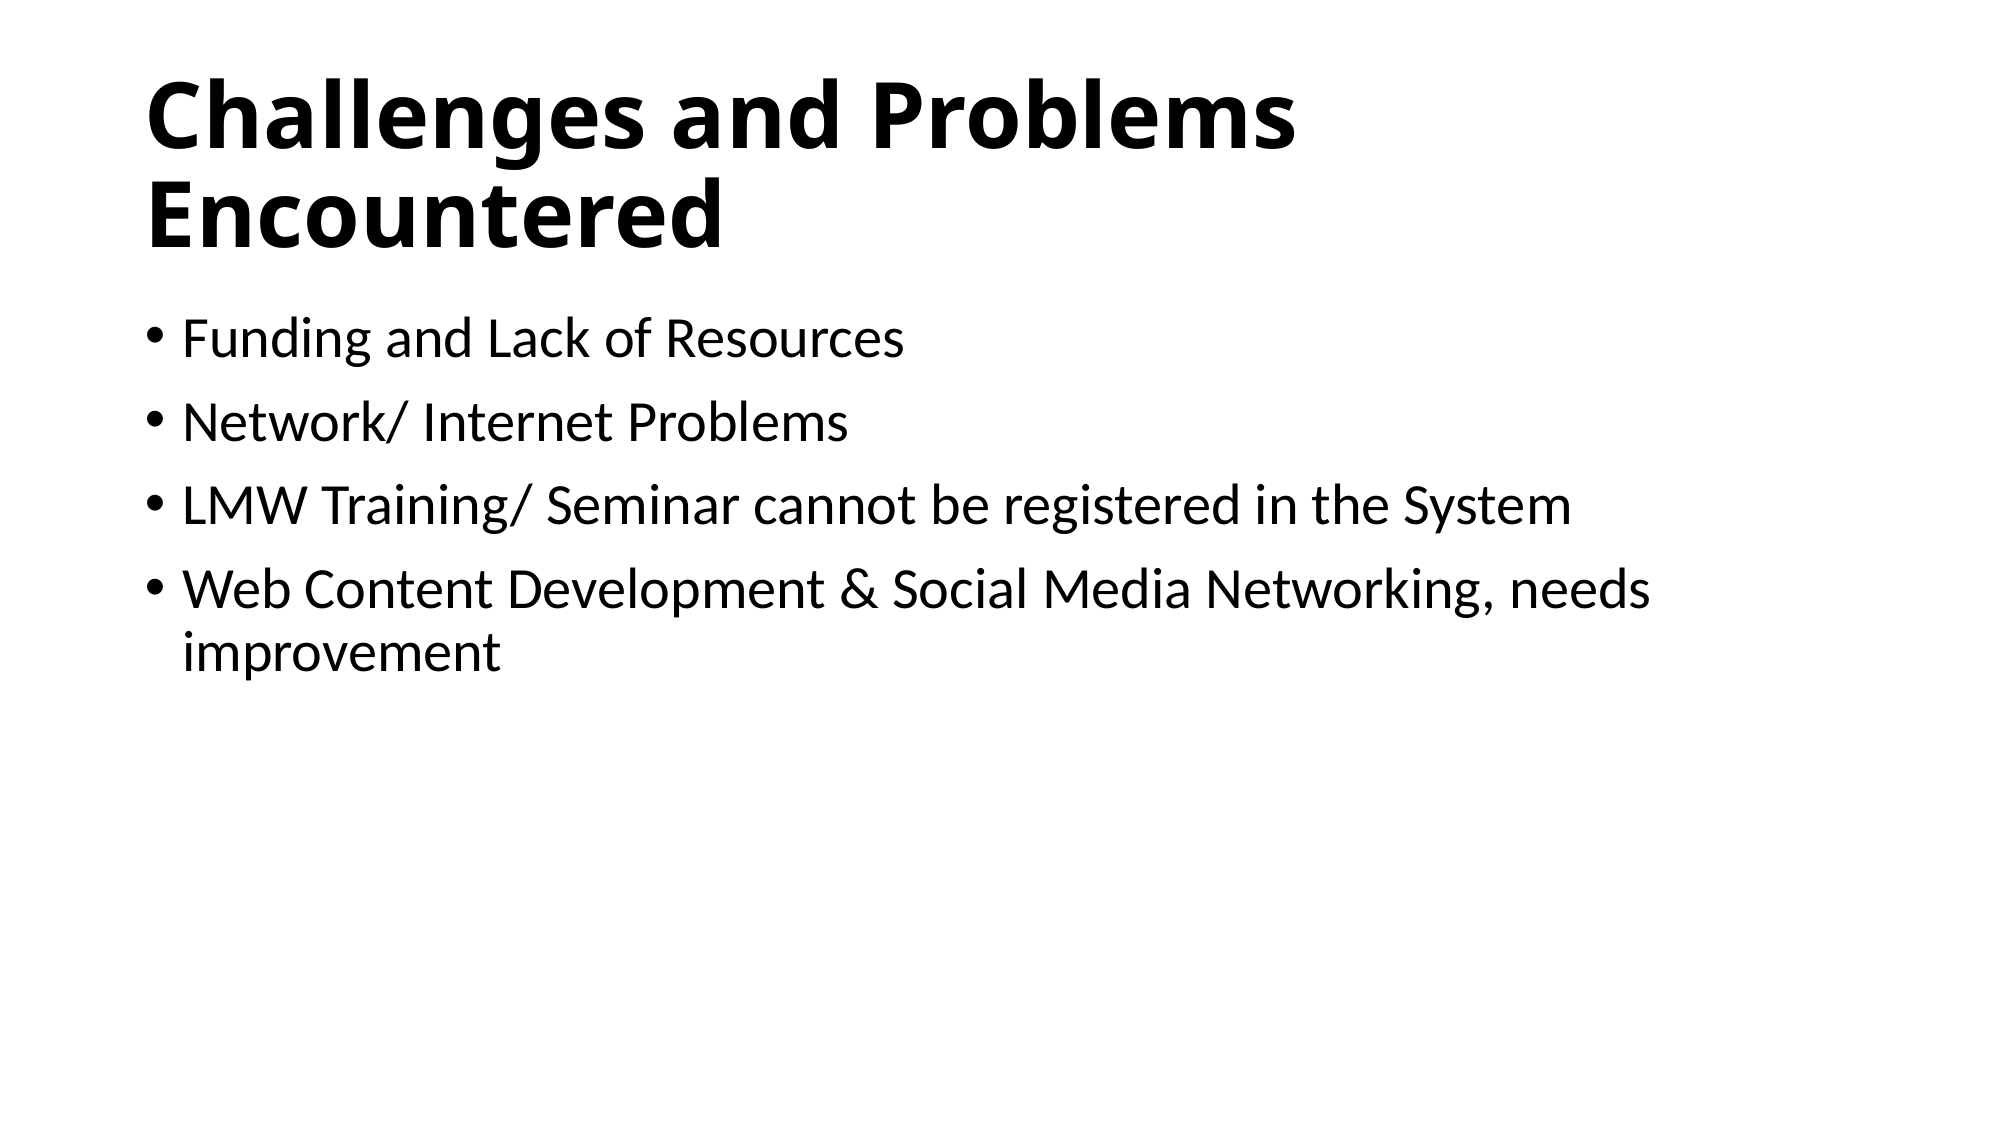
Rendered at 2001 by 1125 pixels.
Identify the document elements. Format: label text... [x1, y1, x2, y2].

list Funding and Lack of Resources Network/ Internet Problems LMW Training/ Seminar cannot be registered in the System Web Content Development & Social Media Networking, needs improvement [136, 298, 1863, 699]
title Challenges and Problems Encountered [136, 59, 1863, 278]
